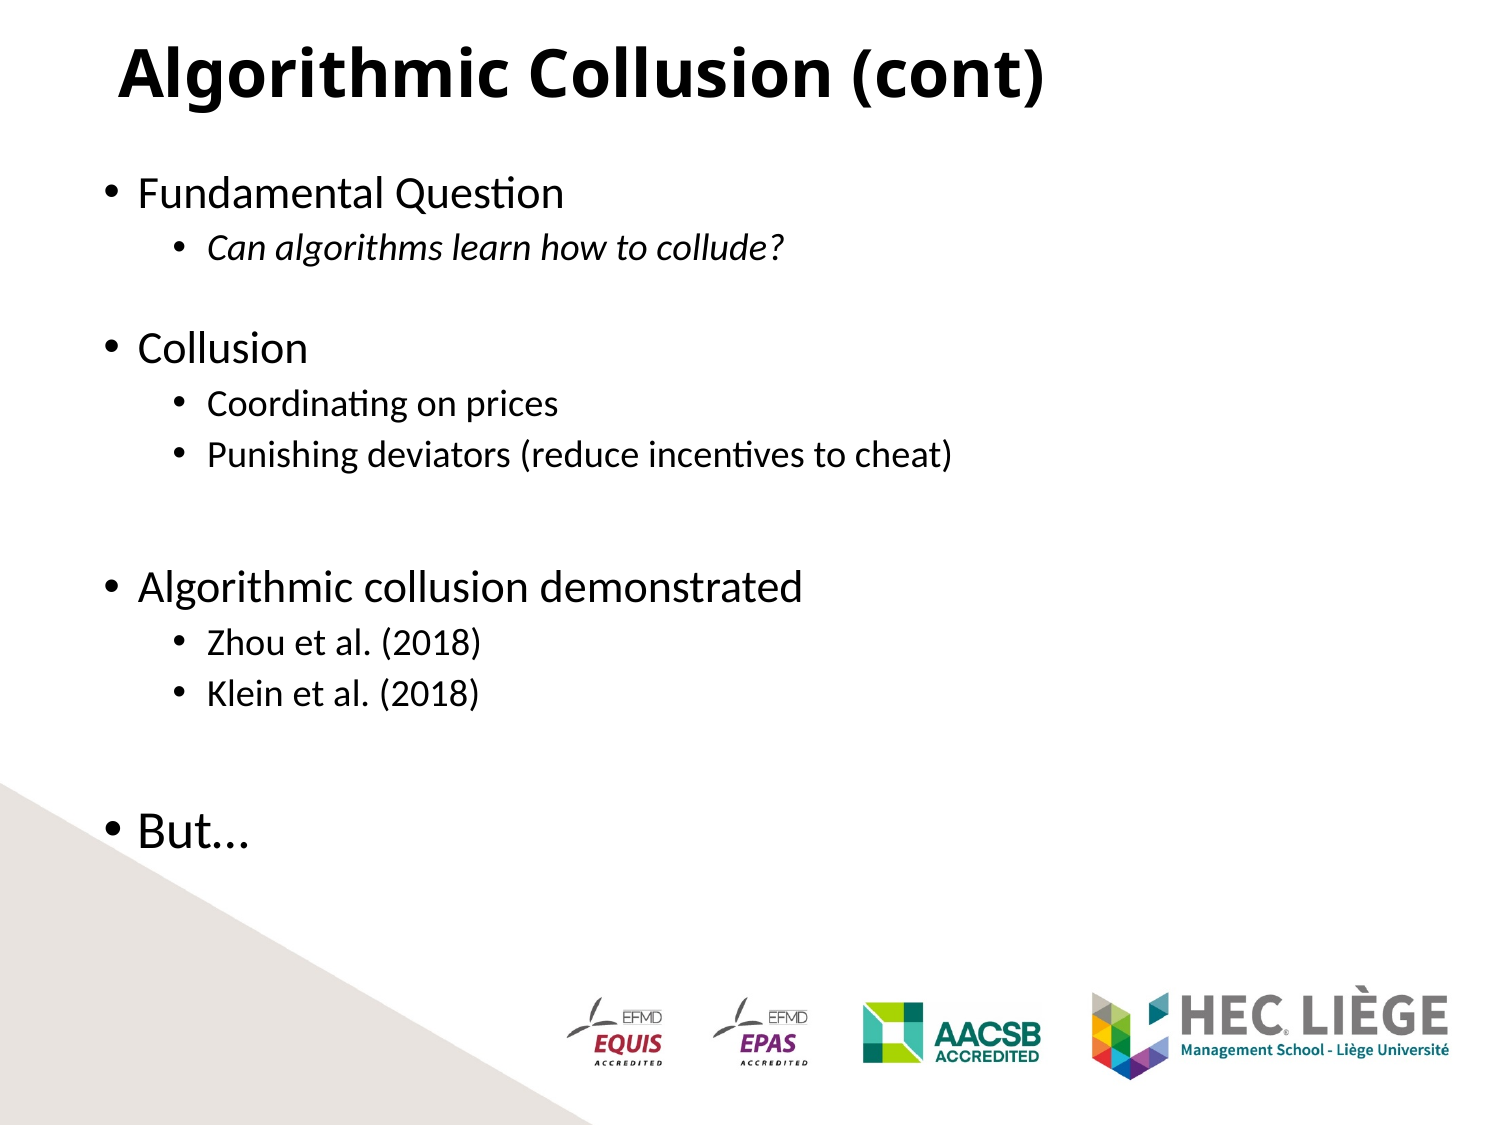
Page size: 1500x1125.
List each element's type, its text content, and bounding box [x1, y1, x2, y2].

list Fundamental Question Can algorithms learn how to collude? Collusion Coordinating on prices Punishing deviators (reduce incentives to cheat) Algorithmic collusion demonstrated Zhou et al. (2018) Klein et al. (2018) But… [88, 160, 1383, 875]
title Algorithmic Collusion (cont) [103, 0, 1397, 185]
picture [0, 4, 1500, 1125]
